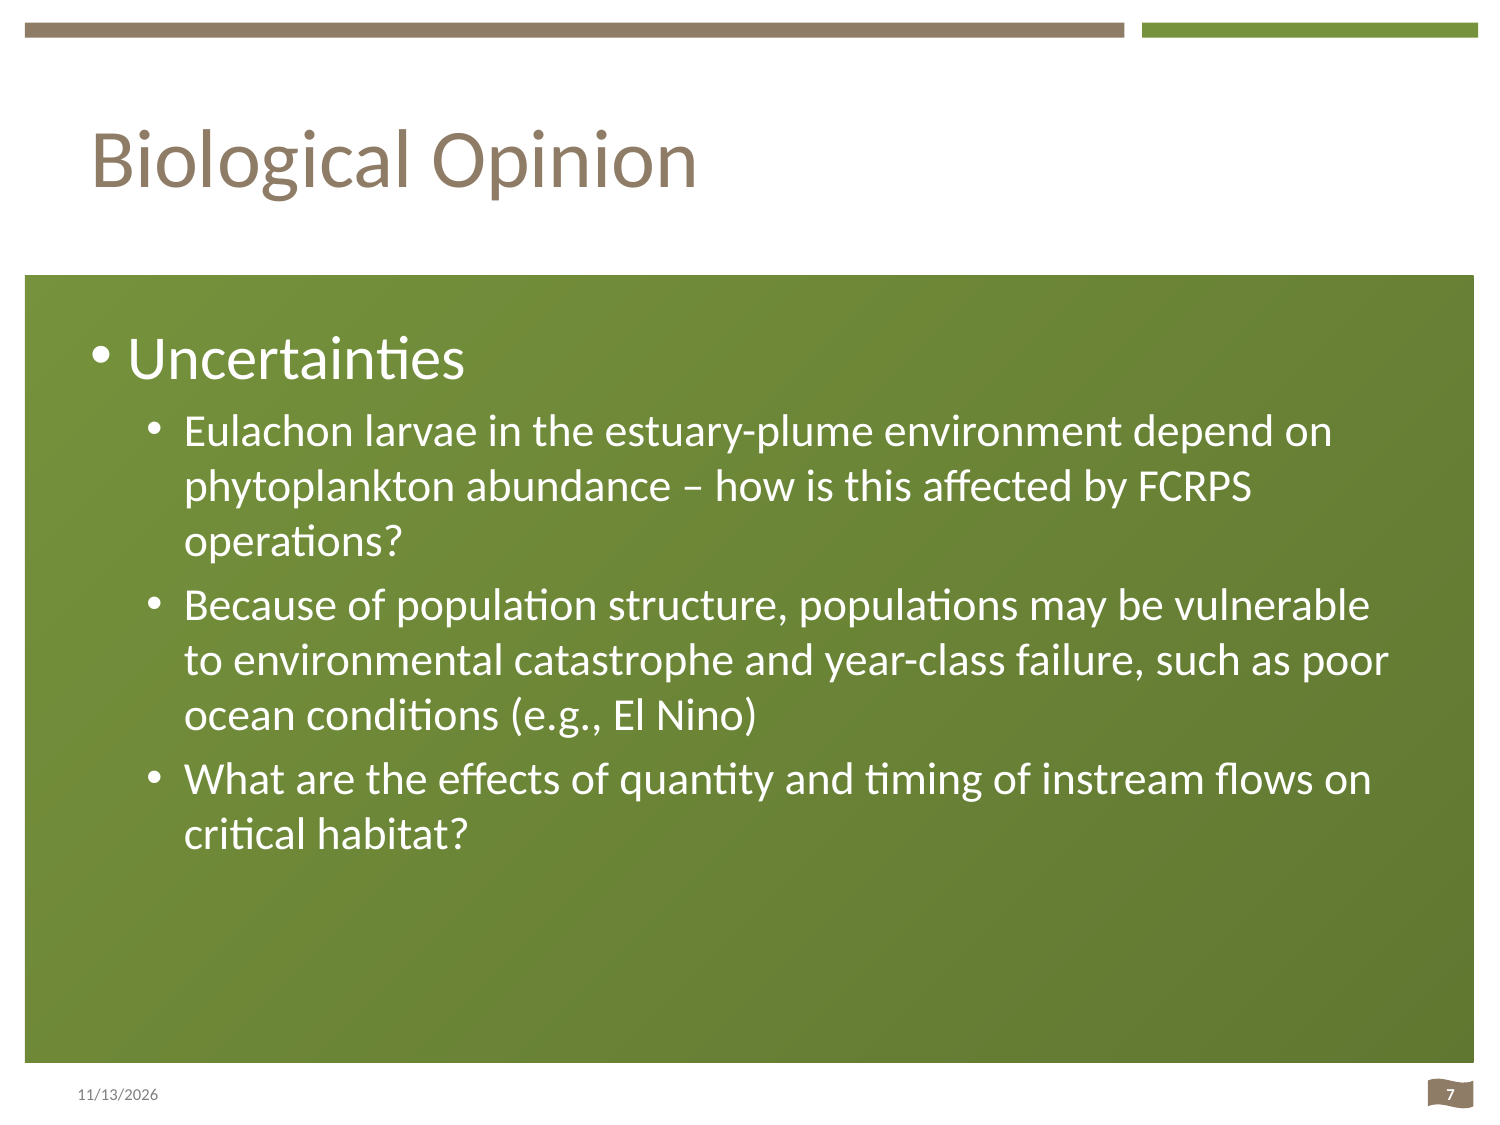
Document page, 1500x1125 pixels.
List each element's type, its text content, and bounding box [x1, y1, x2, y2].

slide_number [62, 1073, 413, 1114]
title Biological Opinion [75, 60, 1425, 249]
list Uncertainties Eulachon larvae in the estuary-plume environment depend on phytoplankton abundance – how is this affected by FCRPS operations? Because of population structure, populations may be vulnerable to environmental catastrophe and year-class failure, such as poor ocean conditions (e.g., El Nino) What are the effects of quantity and timing of instream flows on critical habitat? [75, 309, 1425, 1027]
